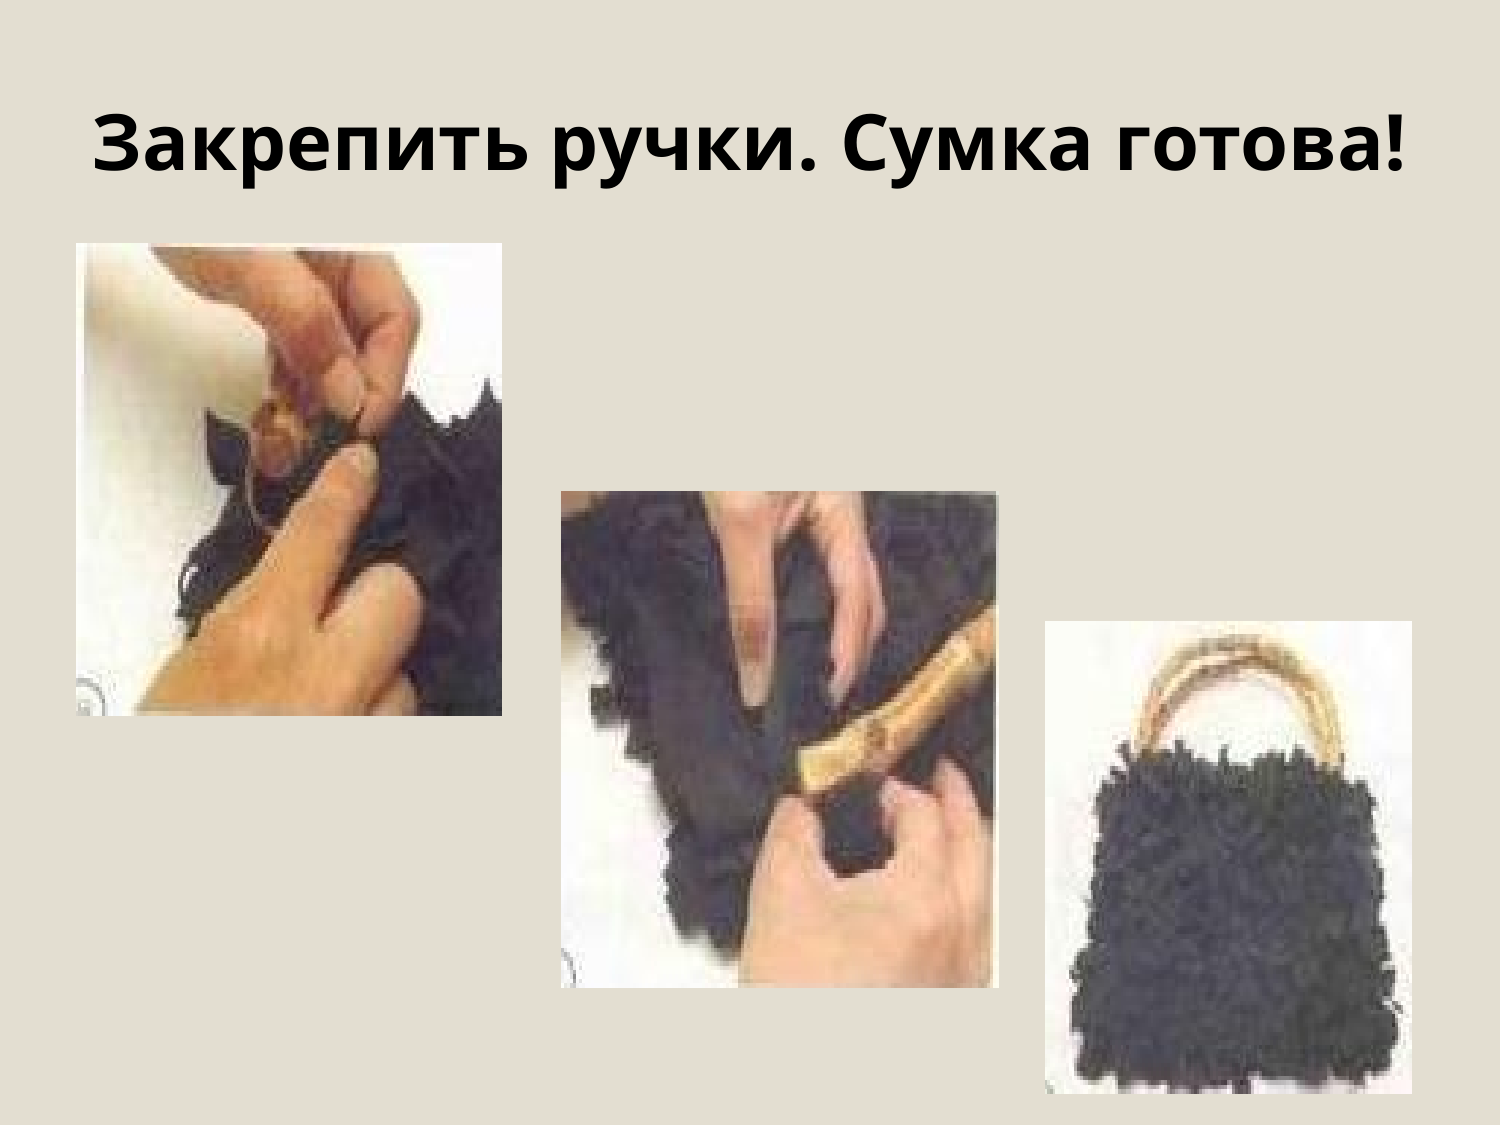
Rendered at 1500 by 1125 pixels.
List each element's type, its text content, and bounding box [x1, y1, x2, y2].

picture [1045, 621, 1412, 1095]
title Закрепить ручки. Сумка готова! [75, 45, 1425, 233]
picture [76, 243, 503, 717]
picture [560, 491, 999, 988]
